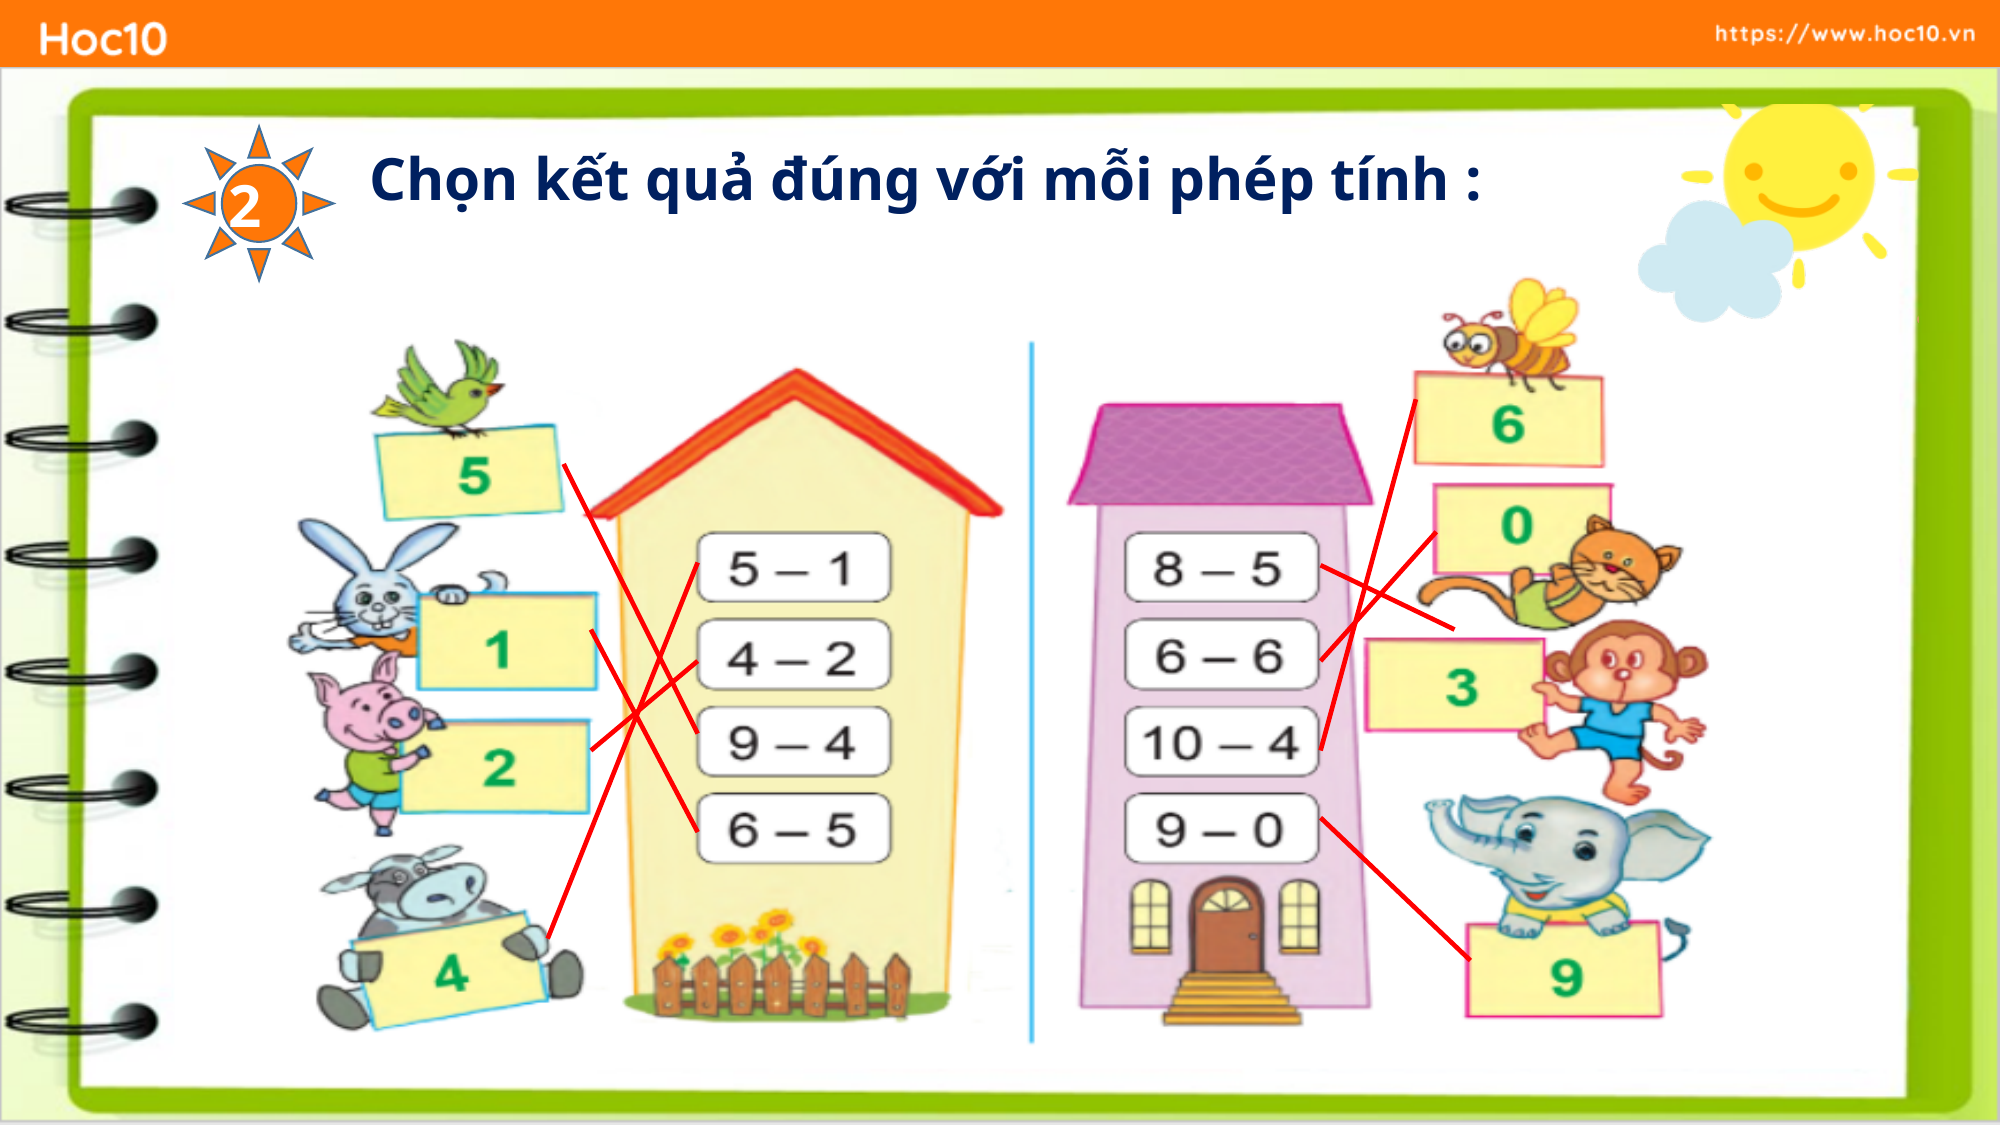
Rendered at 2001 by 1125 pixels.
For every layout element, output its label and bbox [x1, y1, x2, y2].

text_box [1416, 531, 1437, 661]
text_box [547, 562, 698, 939]
text_box [590, 629, 698, 833]
text_box [1320, 399, 1416, 751]
text_box [1320, 817, 1471, 961]
text_box [563, 463, 698, 734]
text_box [158, 126, 334, 281]
picture [0, 0, 2000, 1125]
text_box [1437, 565, 1455, 630]
